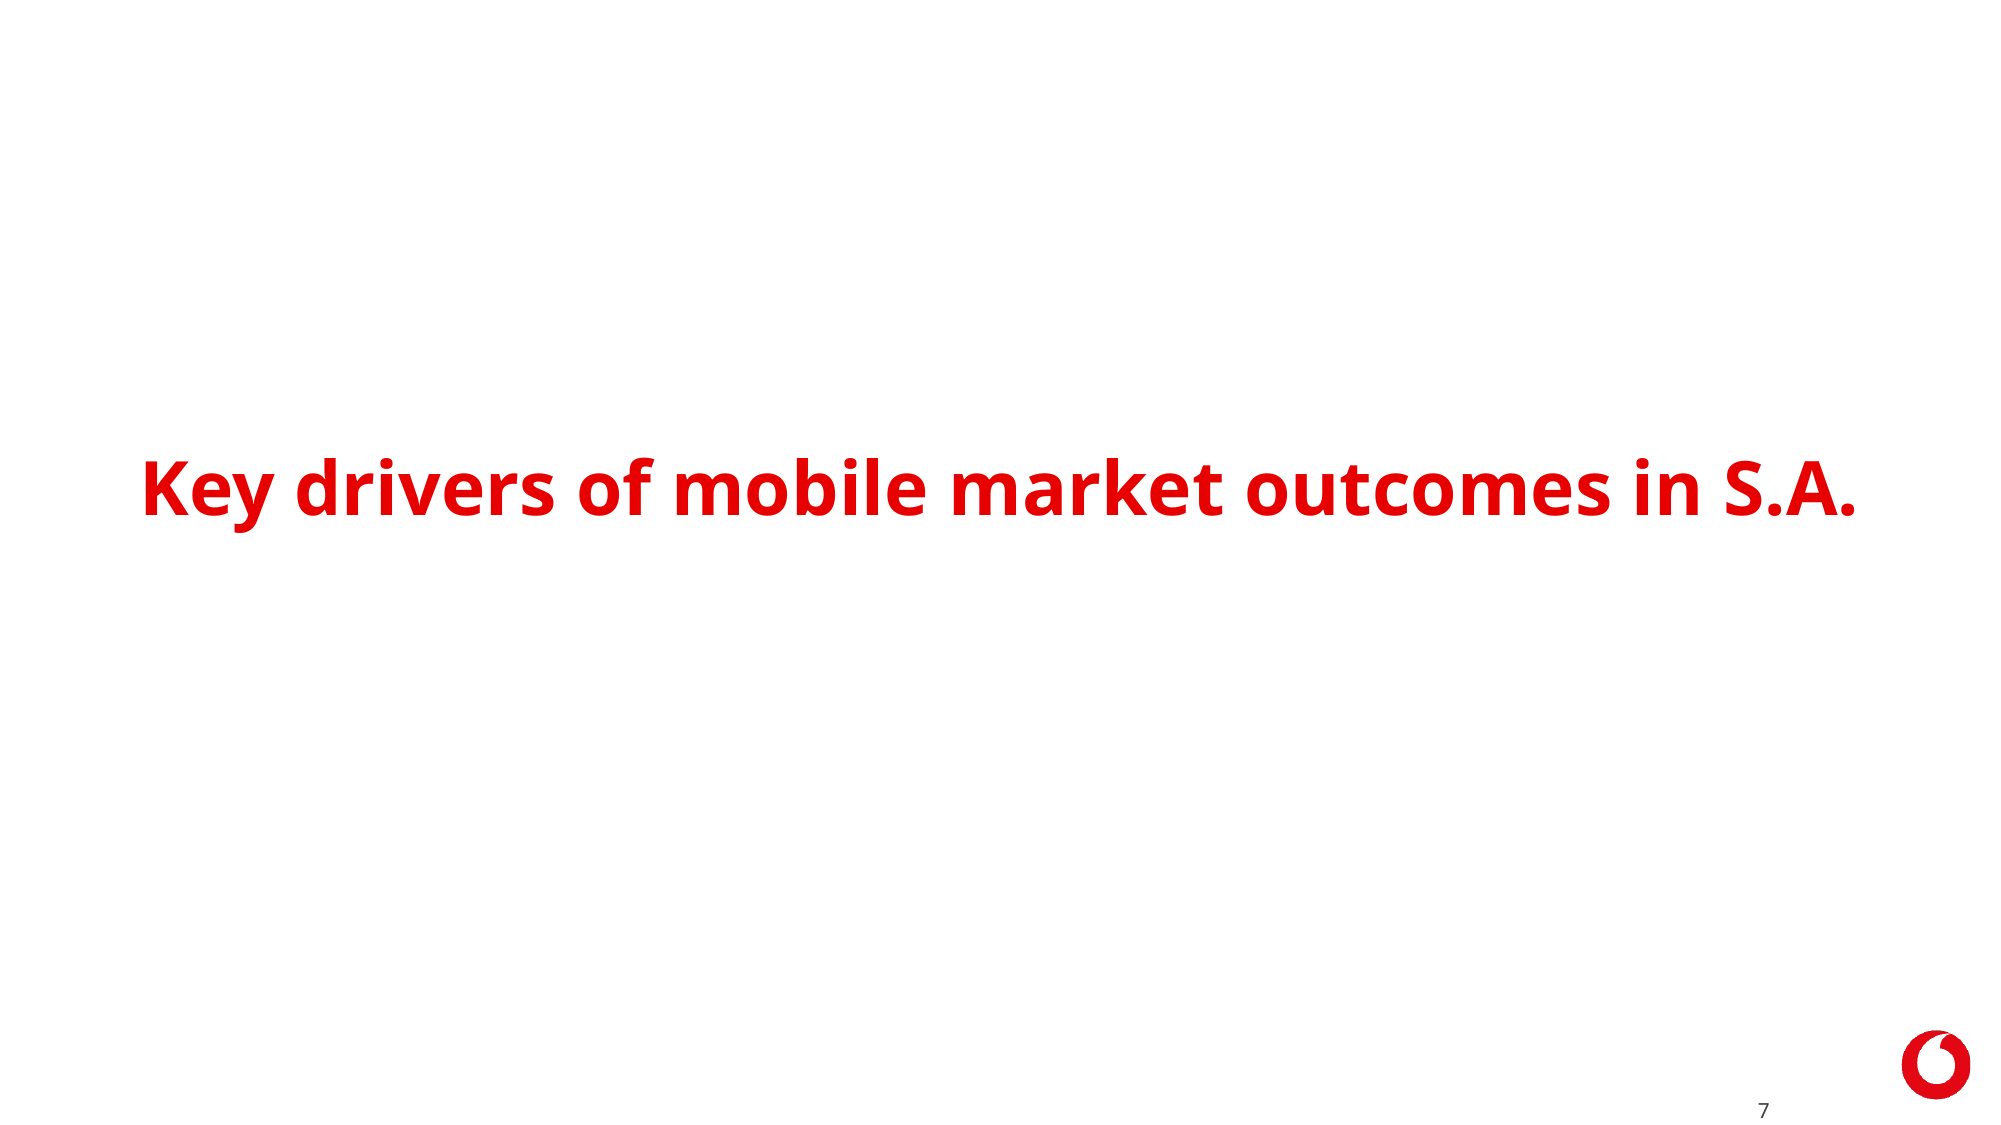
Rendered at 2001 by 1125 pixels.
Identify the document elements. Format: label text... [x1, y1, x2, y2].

picture [1901, 1029, 1971, 1100]
title Key drivers of mobile market outcomes in S.A. [139, 457, 1862, 529]
